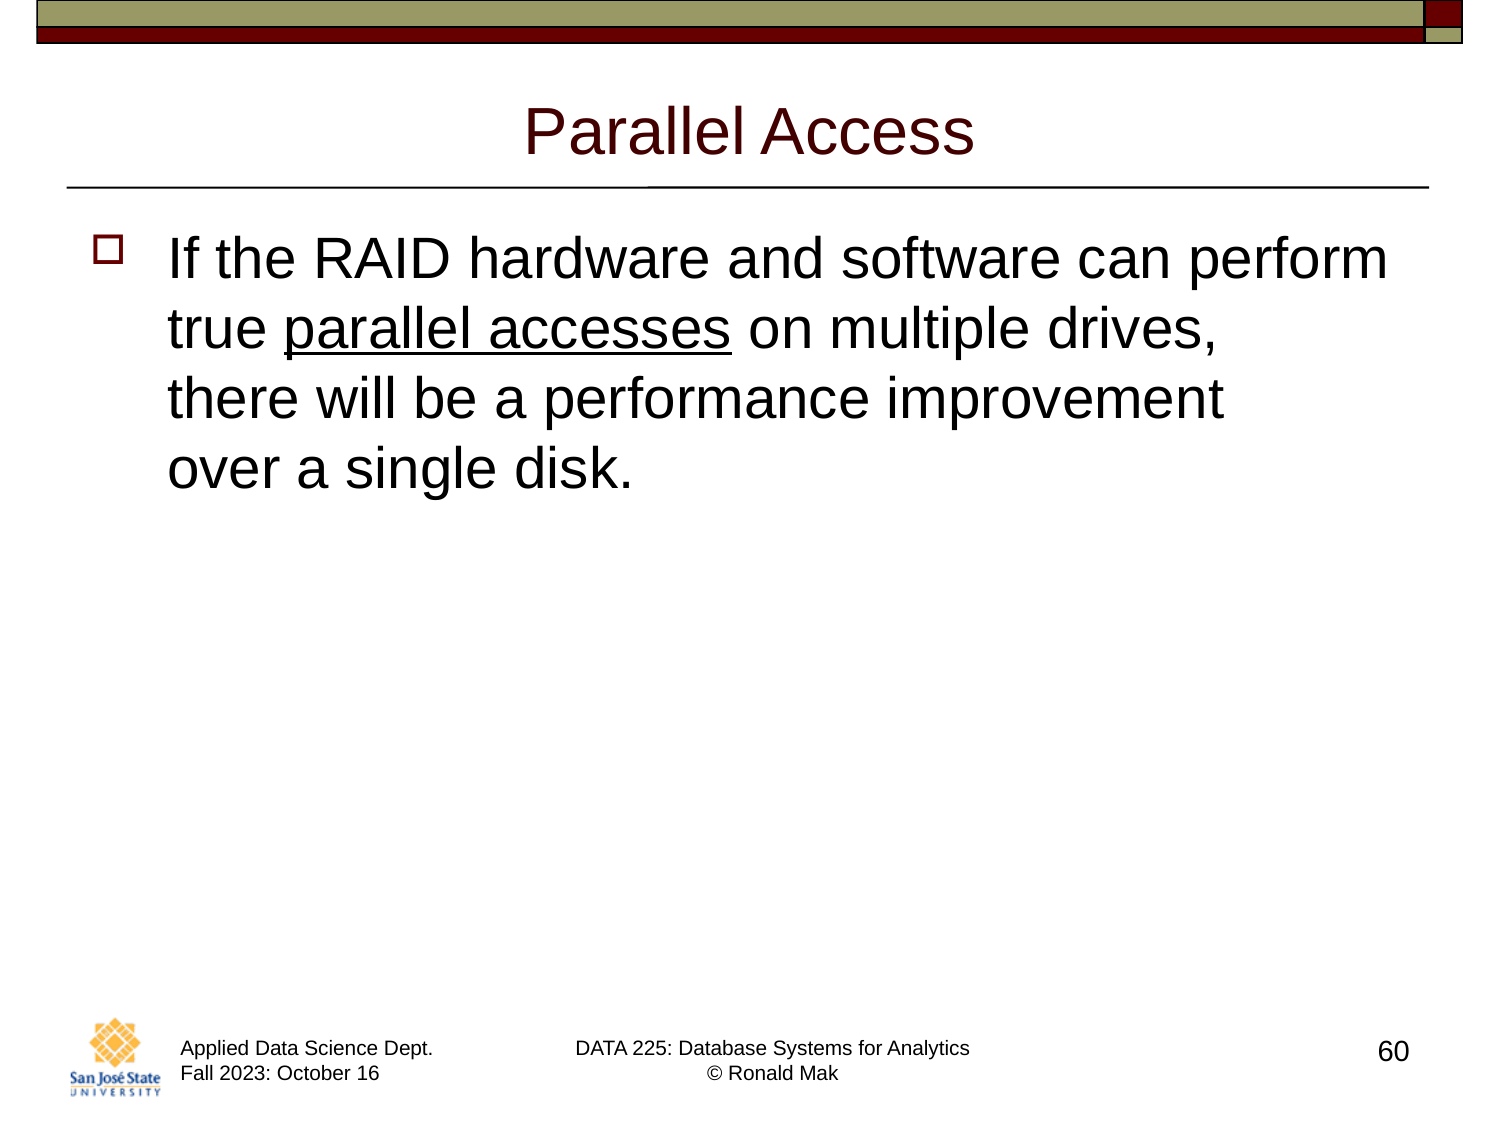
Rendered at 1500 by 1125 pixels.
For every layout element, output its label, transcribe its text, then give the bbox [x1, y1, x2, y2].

slide_number 60 [1112, 1025, 1425, 1100]
list If the RAID hardware and software can perform true parallel accesses on multiple drives, there will be a performance improvement over a single disk. [75, 212, 1425, 1006]
picture [60, 1012, 166, 1112]
title Parallel Access [75, 67, 1425, 175]
